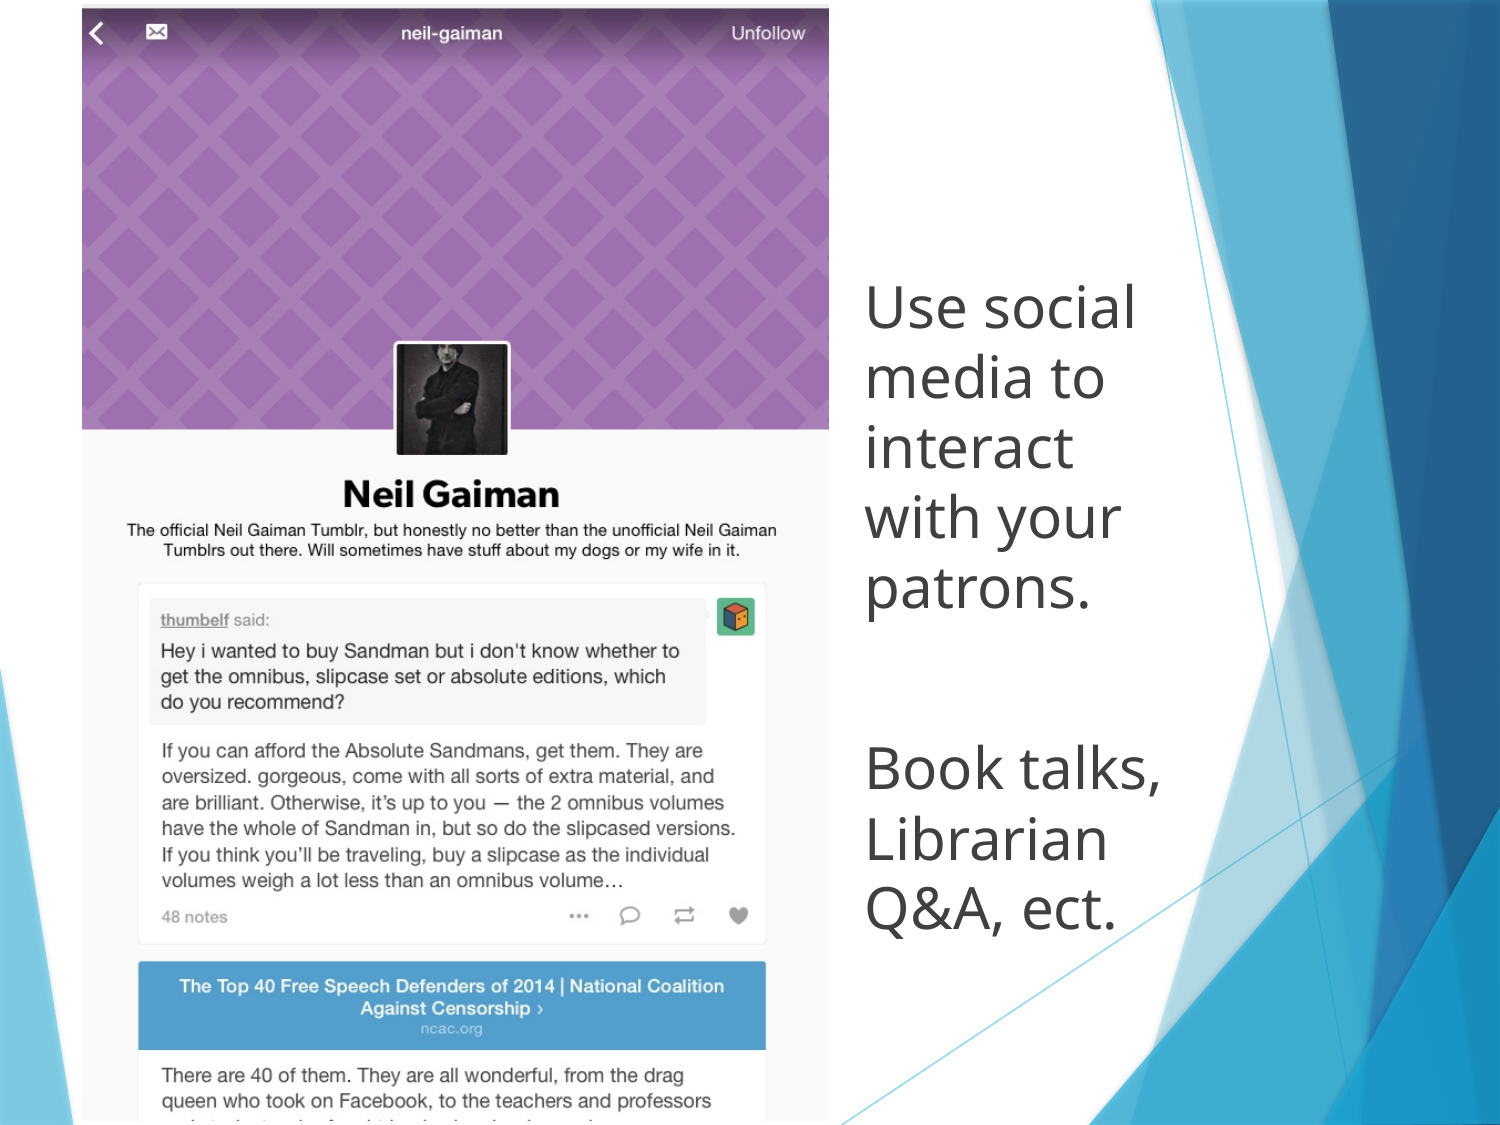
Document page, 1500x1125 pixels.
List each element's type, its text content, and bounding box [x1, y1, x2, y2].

picture [81, 3, 830, 1122]
list Use social media to interact with your patrons. Book talks, Librarian Q&A, ect. [849, 262, 1200, 863]
